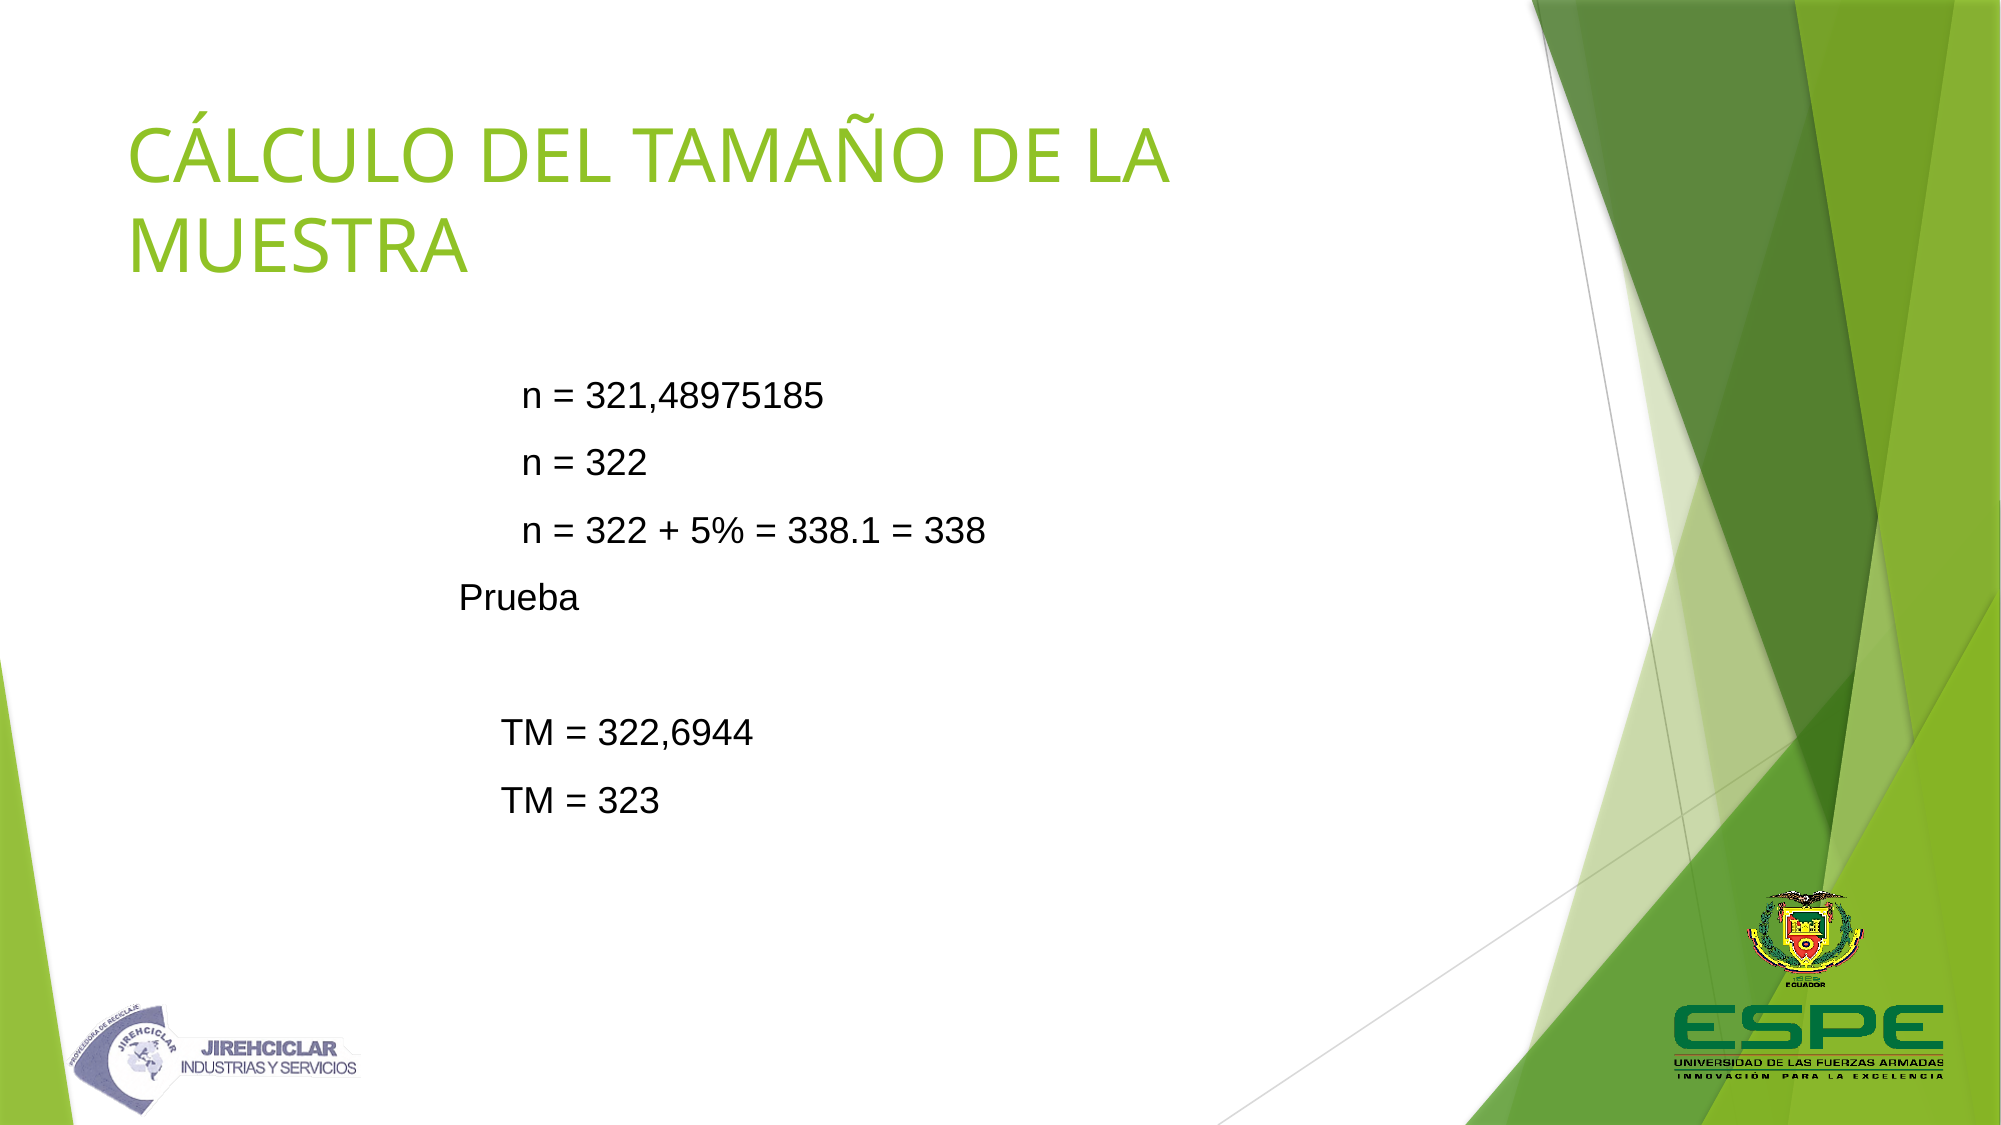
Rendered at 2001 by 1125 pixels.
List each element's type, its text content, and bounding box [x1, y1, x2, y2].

picture [1667, 1003, 1944, 1079]
title CÁLCULO DEL TAMAÑO DE LA MUESTRA [111, 99, 1522, 317]
picture [1746, 890, 1870, 987]
picture [63, 1001, 361, 1122]
